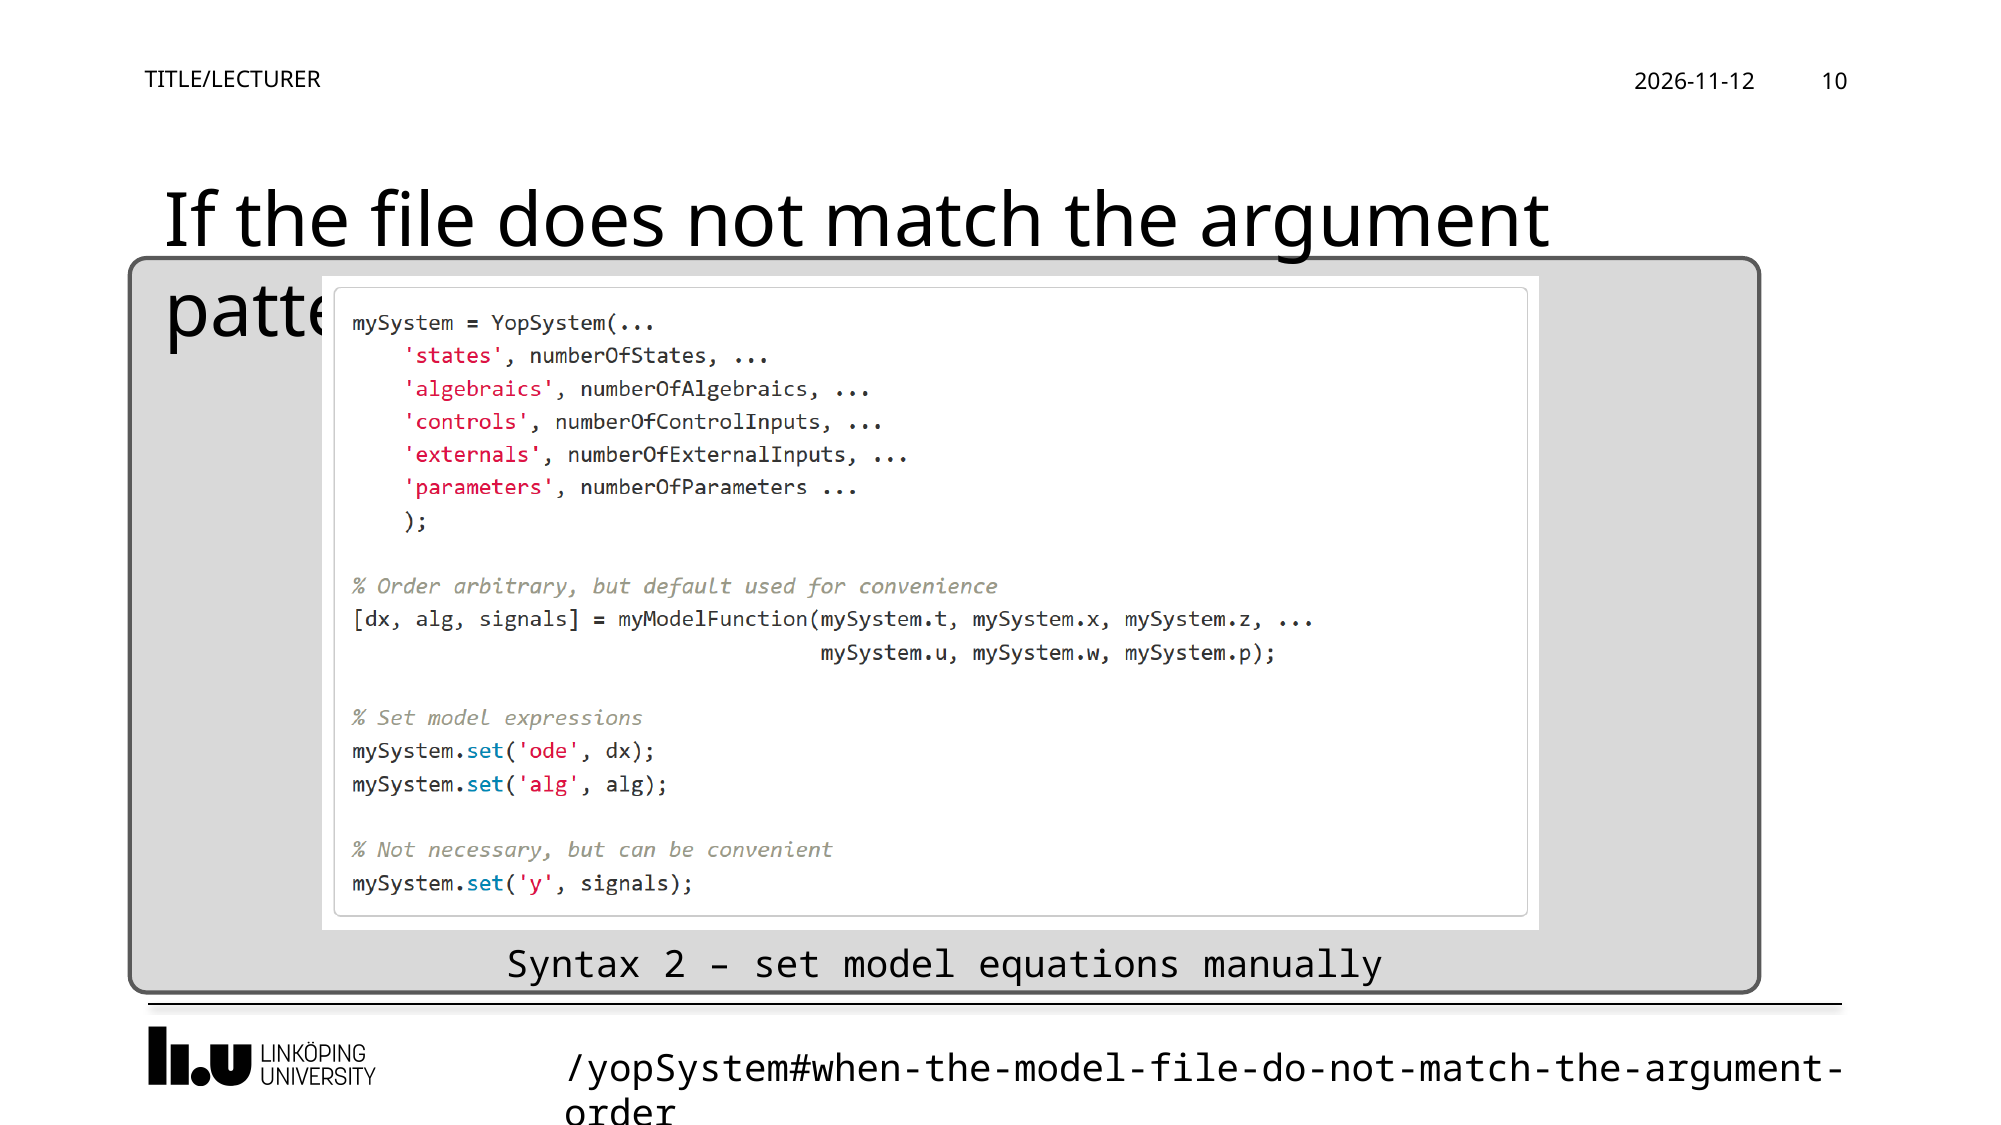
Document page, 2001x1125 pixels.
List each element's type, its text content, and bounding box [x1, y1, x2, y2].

picture [146, 1023, 378, 1089]
slide_number 10 [1741, 59, 1863, 103]
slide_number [1457, 59, 1741, 103]
text_box /yopSystem#when-the-model-file-do-not-match-the-argument-order [549, 1036, 1870, 1125]
picture [322, 276, 1540, 930]
title If the file does not match the argument pattern [149, 163, 1843, 301]
text_box Syntax 2 – set model equations manually [127, 255, 1762, 995]
footer TITLE/LECTURER [129, 59, 1407, 103]
